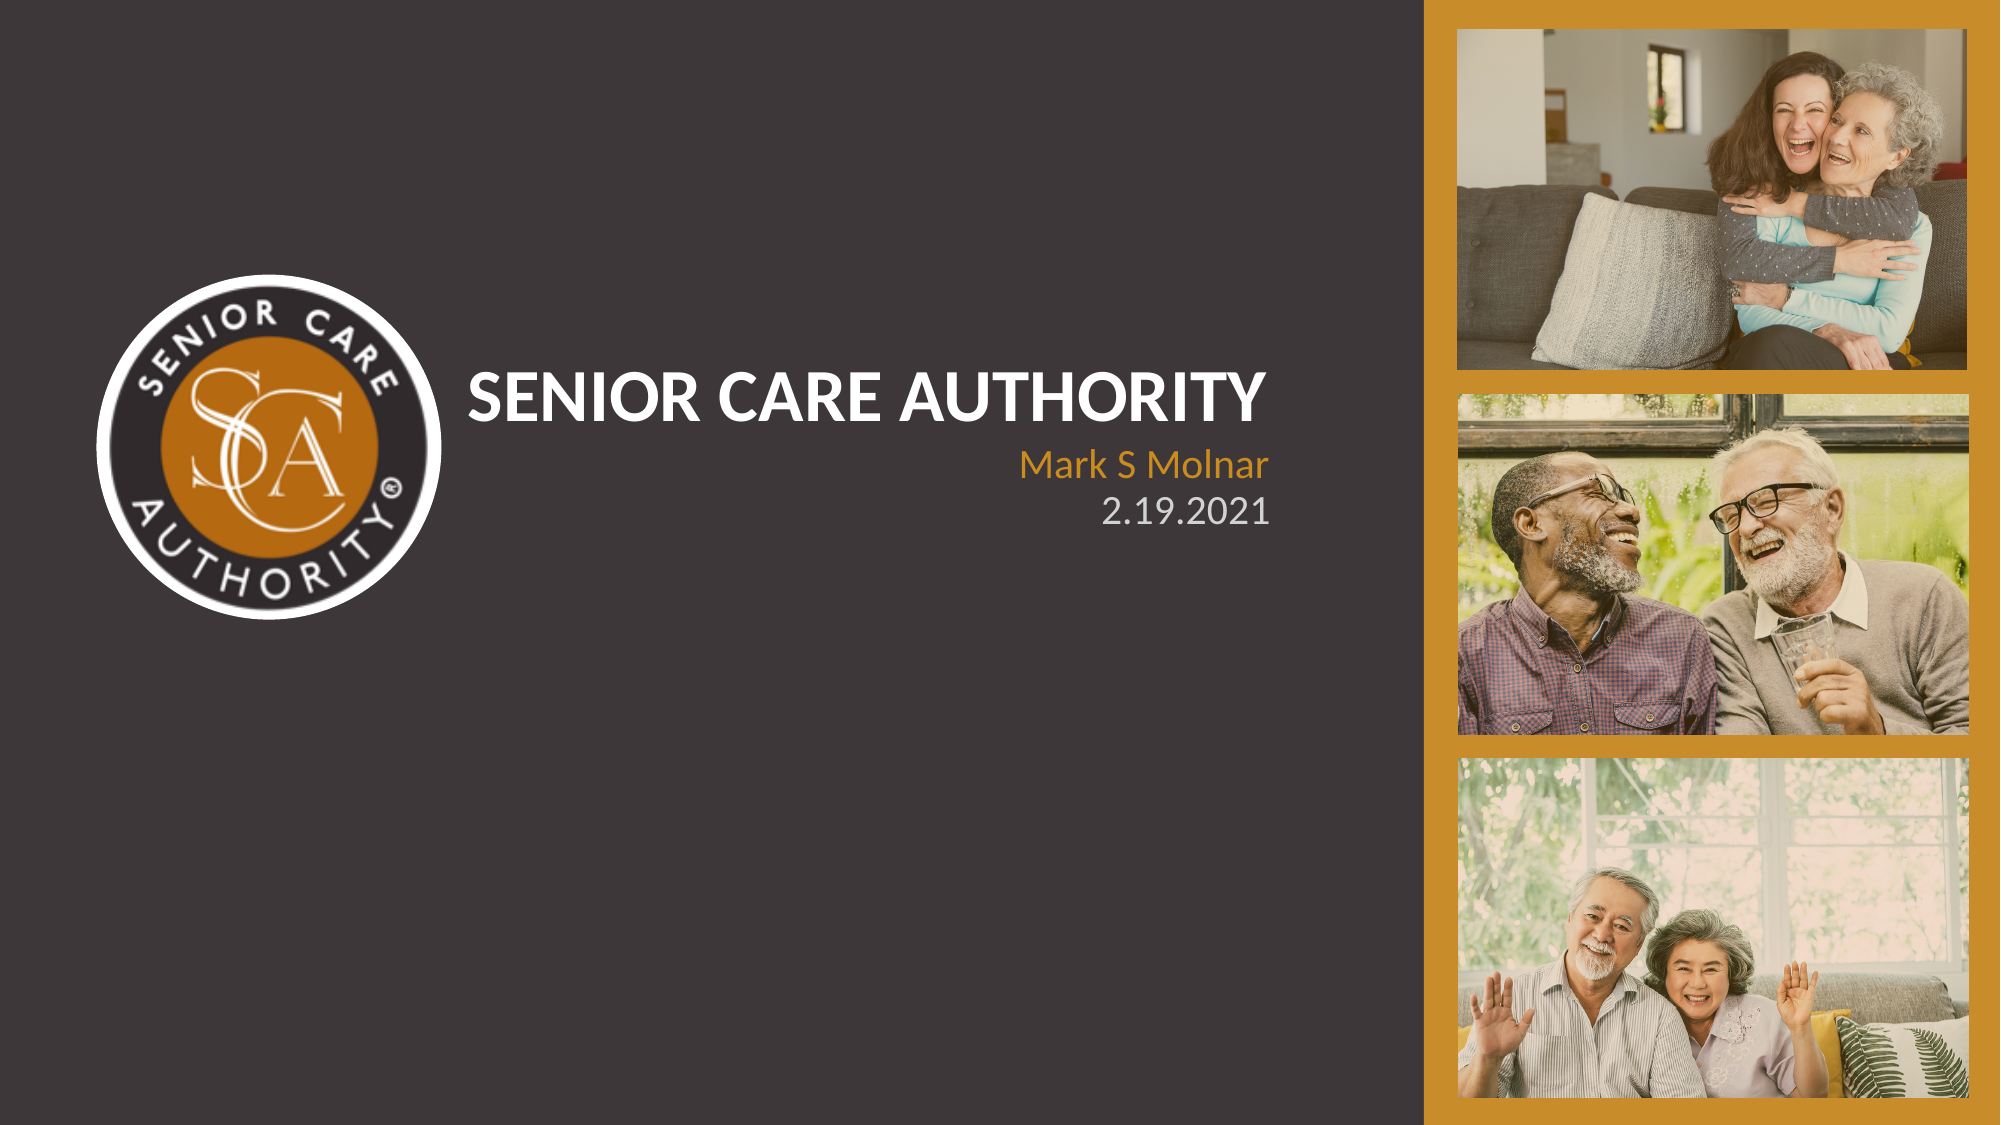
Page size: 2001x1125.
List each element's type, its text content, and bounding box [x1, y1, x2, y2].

picture [1458, 394, 1969, 735]
text_box [1423, 0, 2000, 1125]
picture [1458, 757, 1969, 1098]
text_box 2.19.2021 [1085, 475, 1286, 540]
text_box [0, 0, 1423, 1125]
text_box Mark S Molnar [1003, 429, 1285, 495]
text_box SENIOR CARE AUTHORITY [452, 339, 1282, 444]
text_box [96, 274, 442, 620]
picture [1457, 29, 1967, 370]
